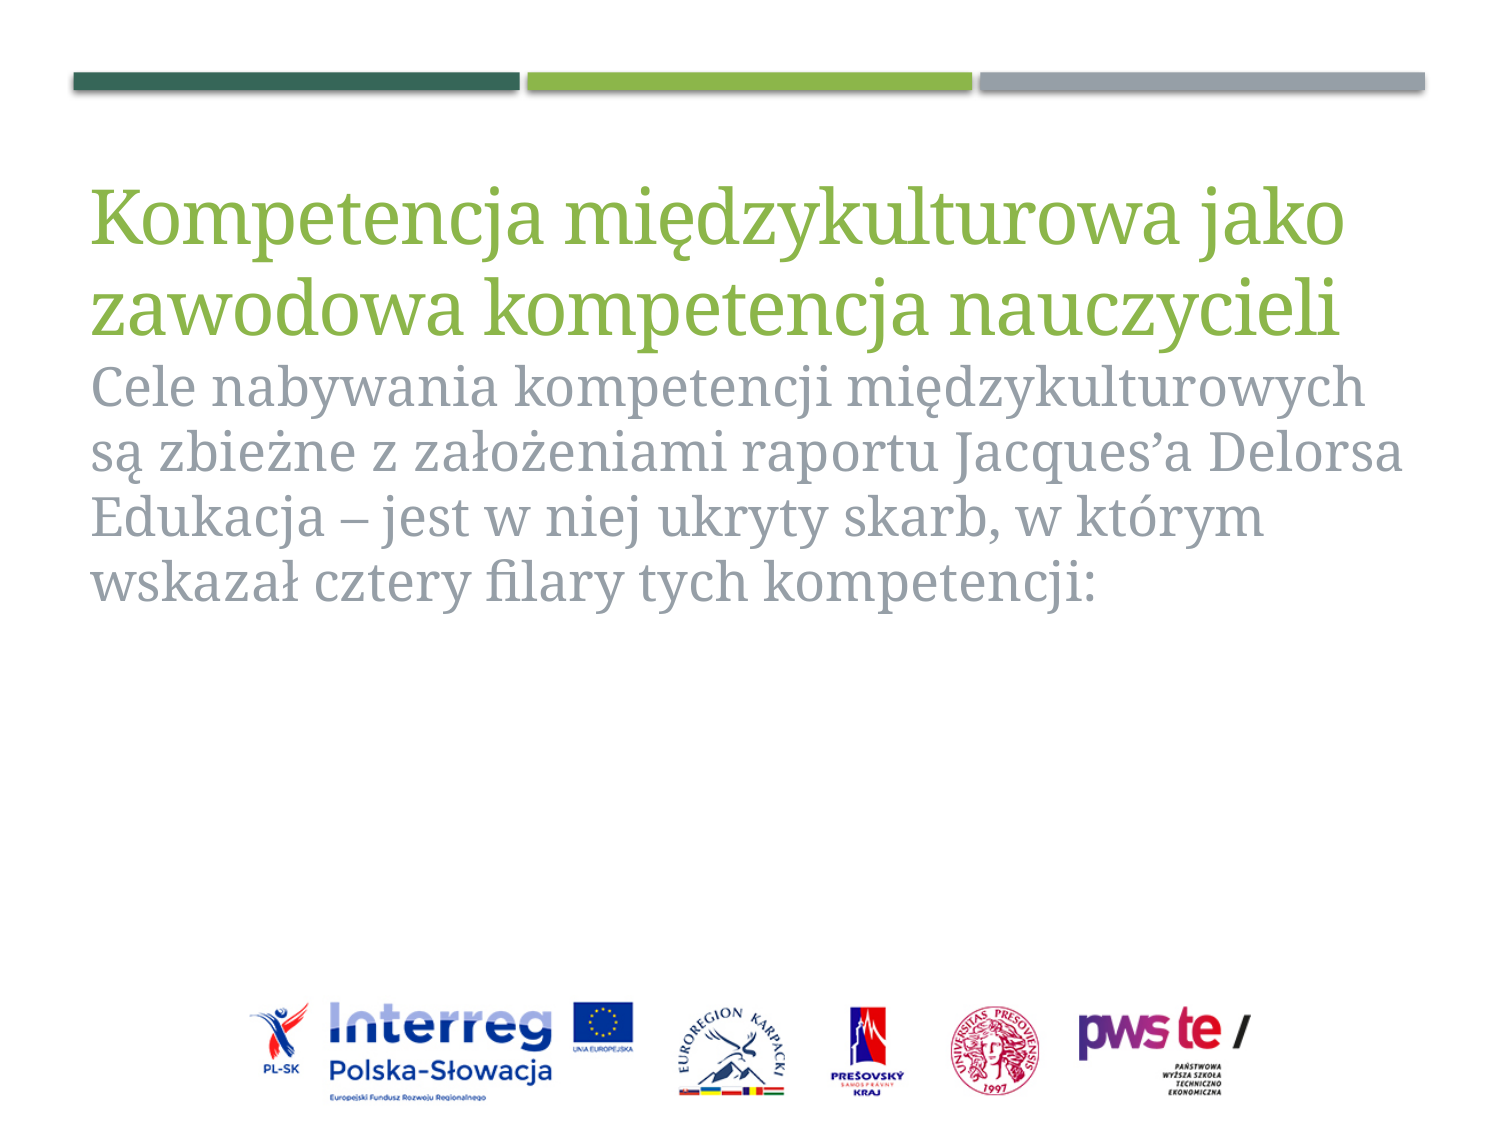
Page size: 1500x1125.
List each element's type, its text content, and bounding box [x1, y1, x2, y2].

text_box Kompetencja międzykulturowa jako zawodowa kompetencja nauczycieli [74, 158, 1425, 359]
text_box Cele nabywania kompetencji międzykulturowych są zbieżne z założeniami raportu Jacques’a Delorsa Edukacja – jest w niej ukryty skarb, w którym wskazał cztery filary tych kompetencji: [74, 359, 1425, 1000]
picture [249, 1000, 1251, 1108]
